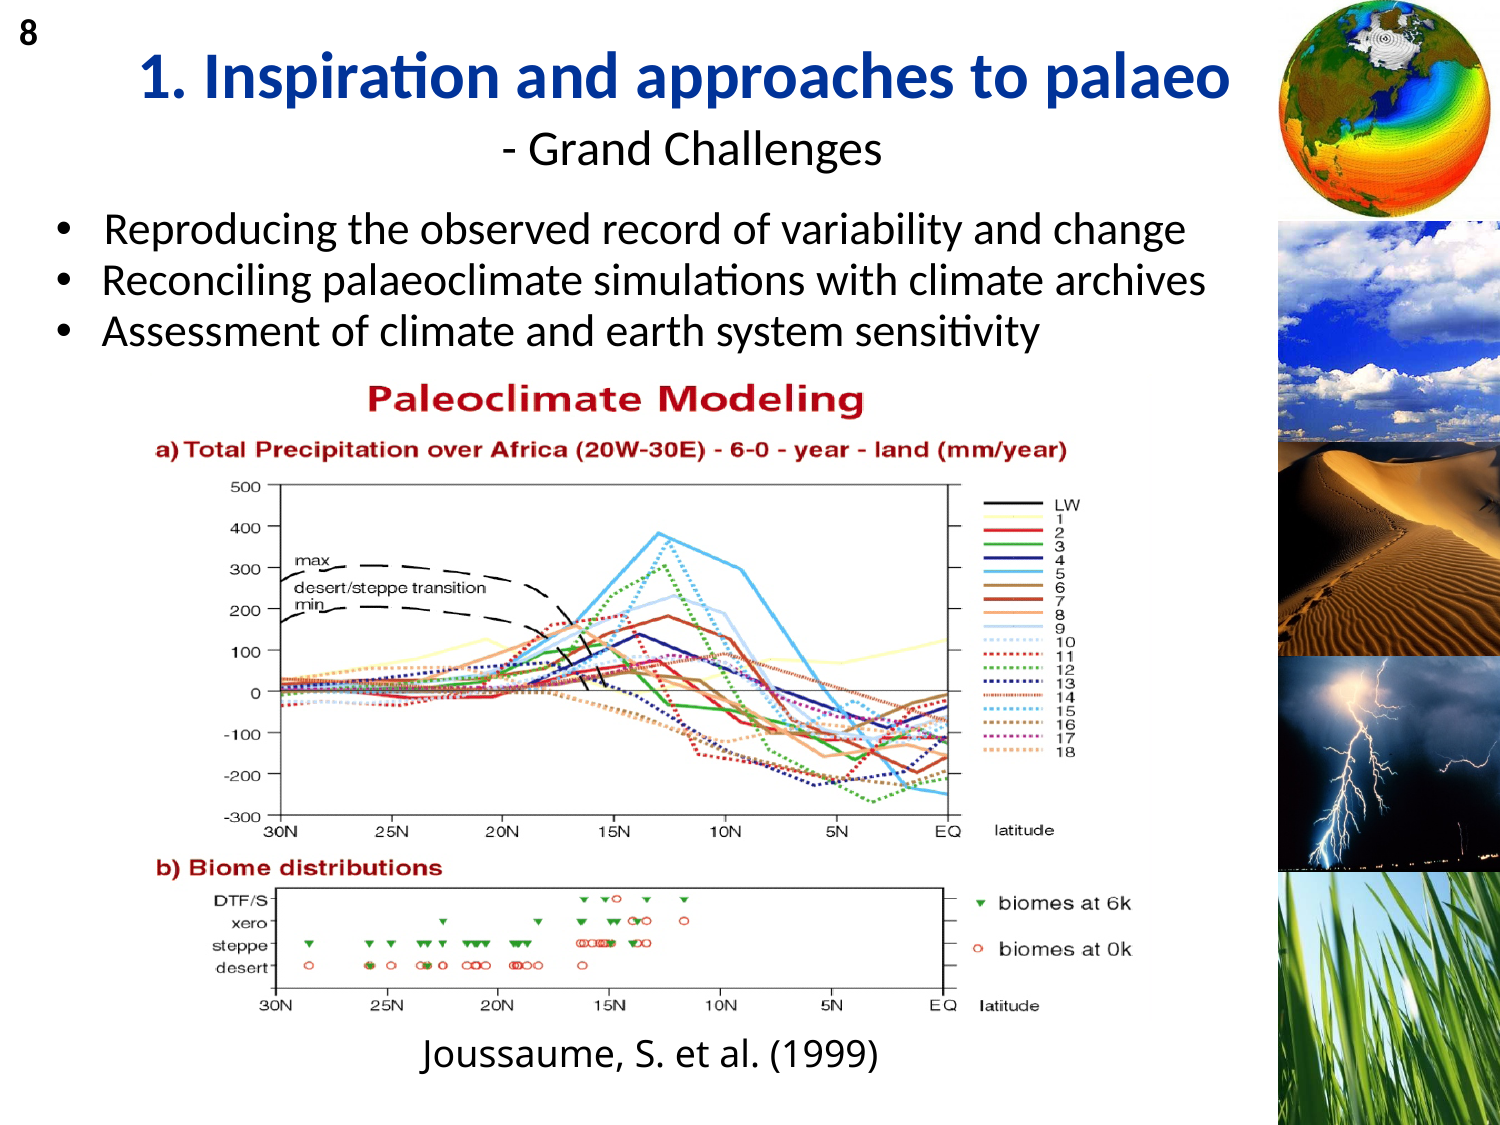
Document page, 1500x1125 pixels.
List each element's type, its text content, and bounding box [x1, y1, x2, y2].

text_box Reproducing the observed record of variability and change Reconciling palaeoclimate simulations with climate archives Assessment of climate and earth system sensitivity [41, 196, 1258, 365]
text_box Joussaume, S. et al. (1999) [407, 1030, 894, 1083]
text_box 1. Inspiration and approaches to palaeo [0, 0, 1276, 100]
picture [147, 373, 1152, 1022]
text_box - Grand Challenges [0, 113, 1273, 184]
slide_number 8 [0, 0, 54, 76]
picture [1278, 221, 1500, 1125]
picture [1278, 0, 1500, 219]
